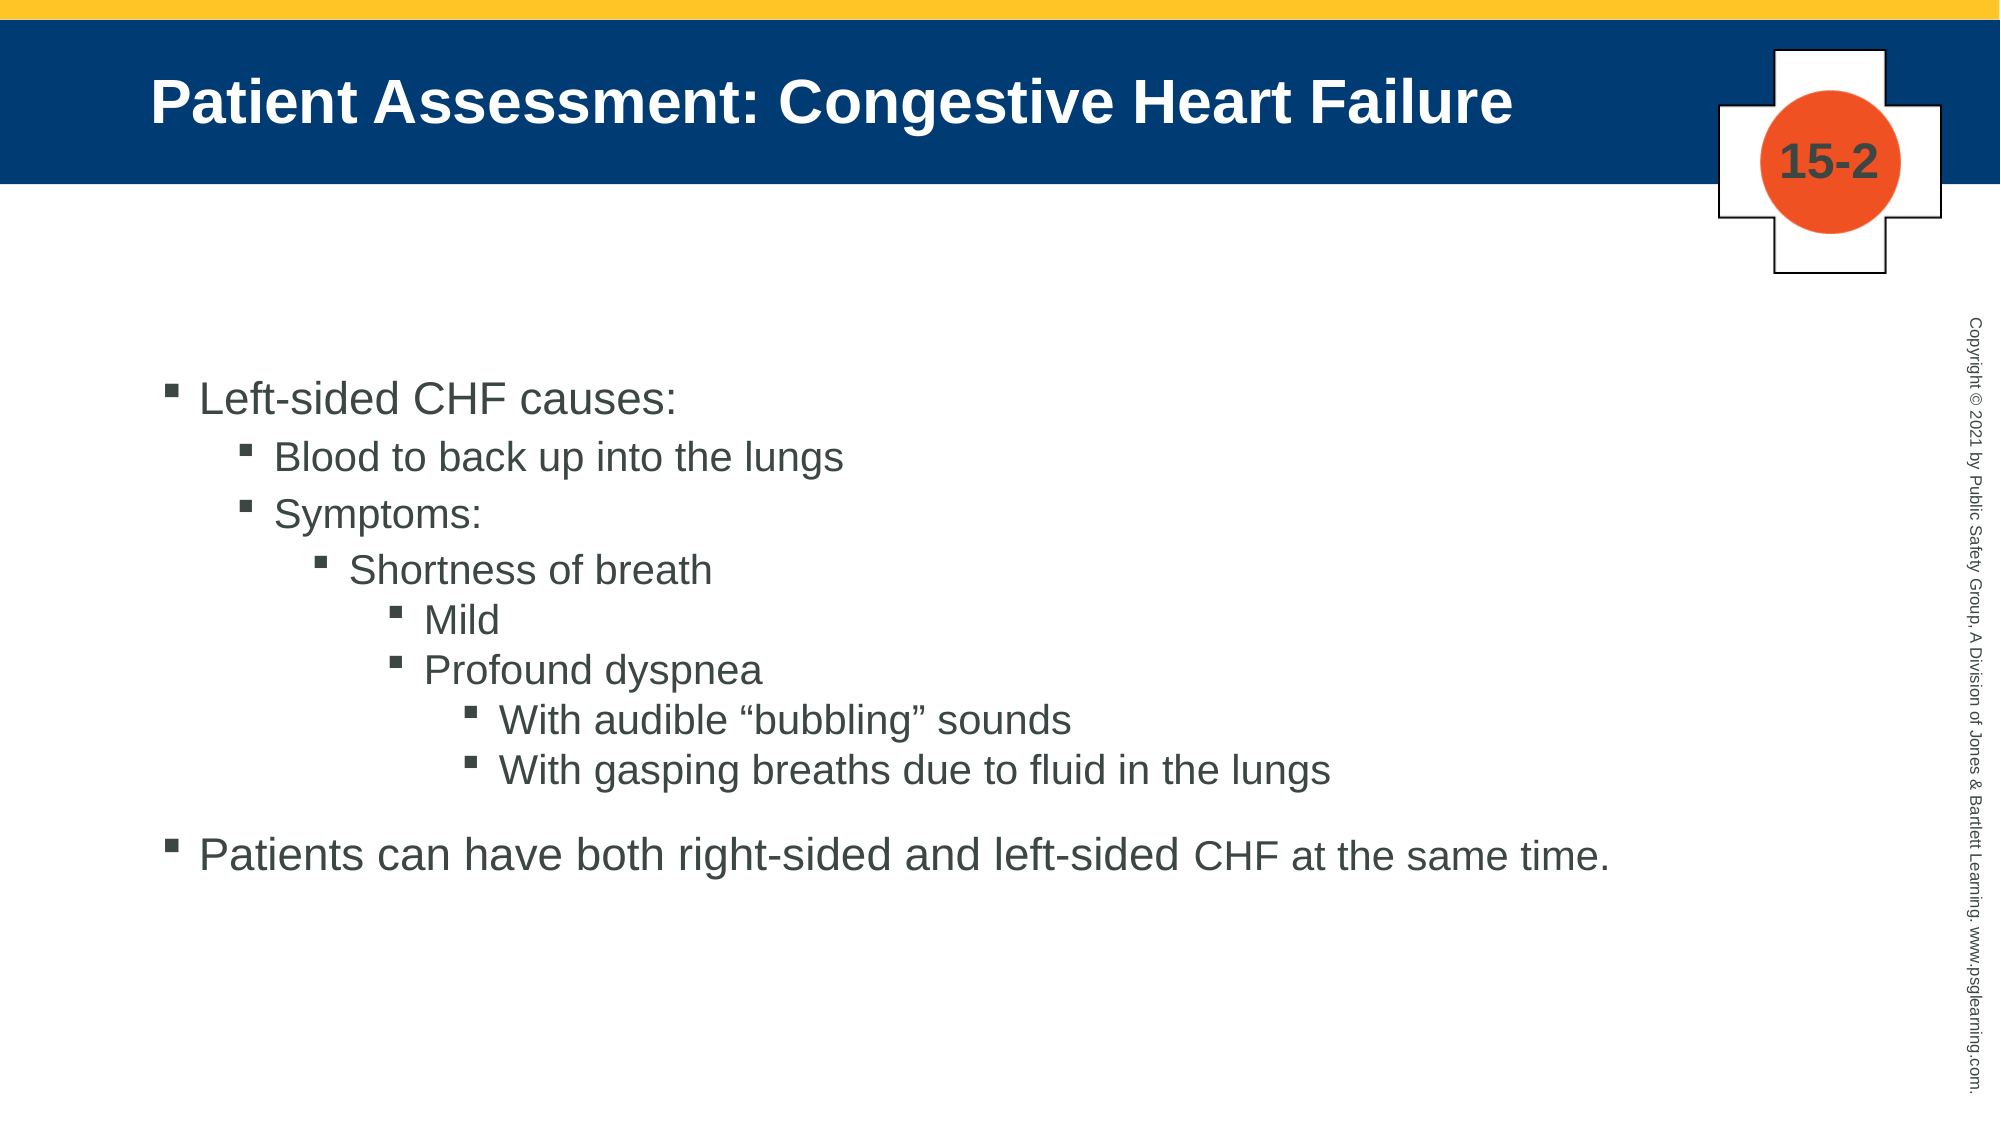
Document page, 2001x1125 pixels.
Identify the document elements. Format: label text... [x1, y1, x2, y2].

list Left-sided CHF causes: Blood to back up into the lungs Symptoms: Shortness of breath Mild Profound dyspnea With audible “bubbling” sounds With gasping breaths due to fluid in the lungs Patients can have both right-sided and left-sided CHF at the same time. [146, 361, 1859, 1016]
title Patient Assessment: Congestive Heart Failure [0, 19, 2000, 185]
picture [1718, 49, 1942, 274]
